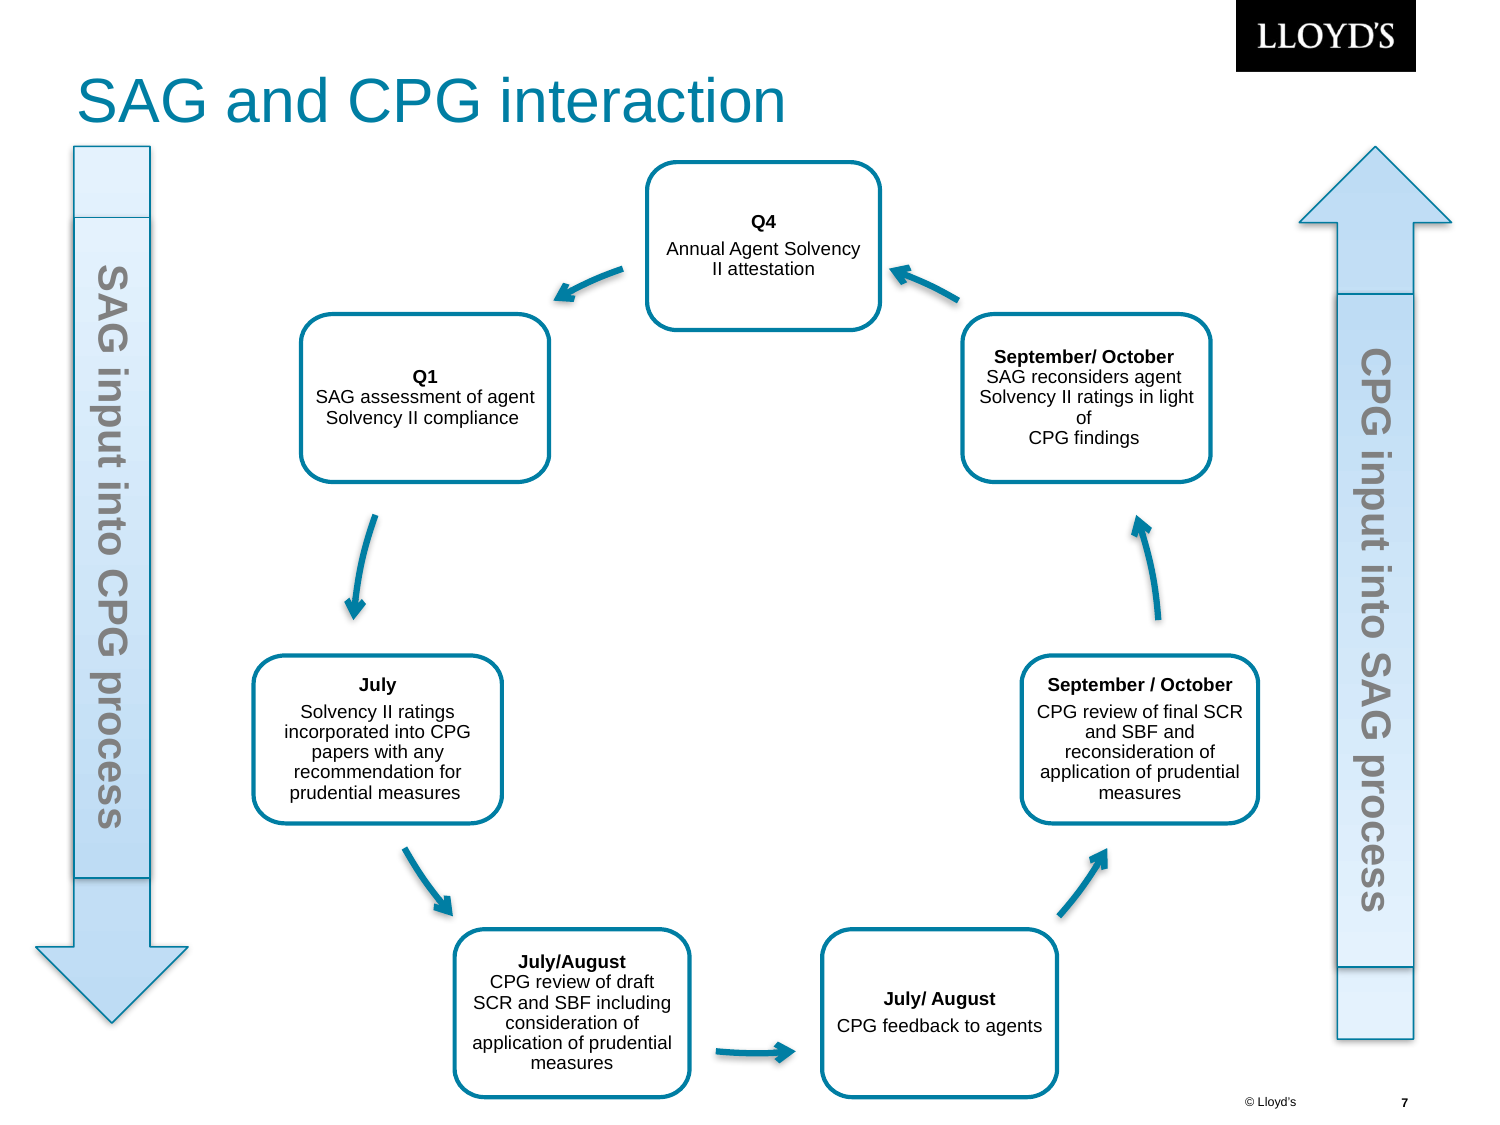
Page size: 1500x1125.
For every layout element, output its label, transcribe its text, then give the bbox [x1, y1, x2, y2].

picture [1236, 0, 1416, 72]
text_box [928, 516, 1500, 670]
text_box SAG and CPG interaction [76, 68, 1303, 161]
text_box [253, 161, 1259, 1098]
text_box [0, 508, 551, 662]
